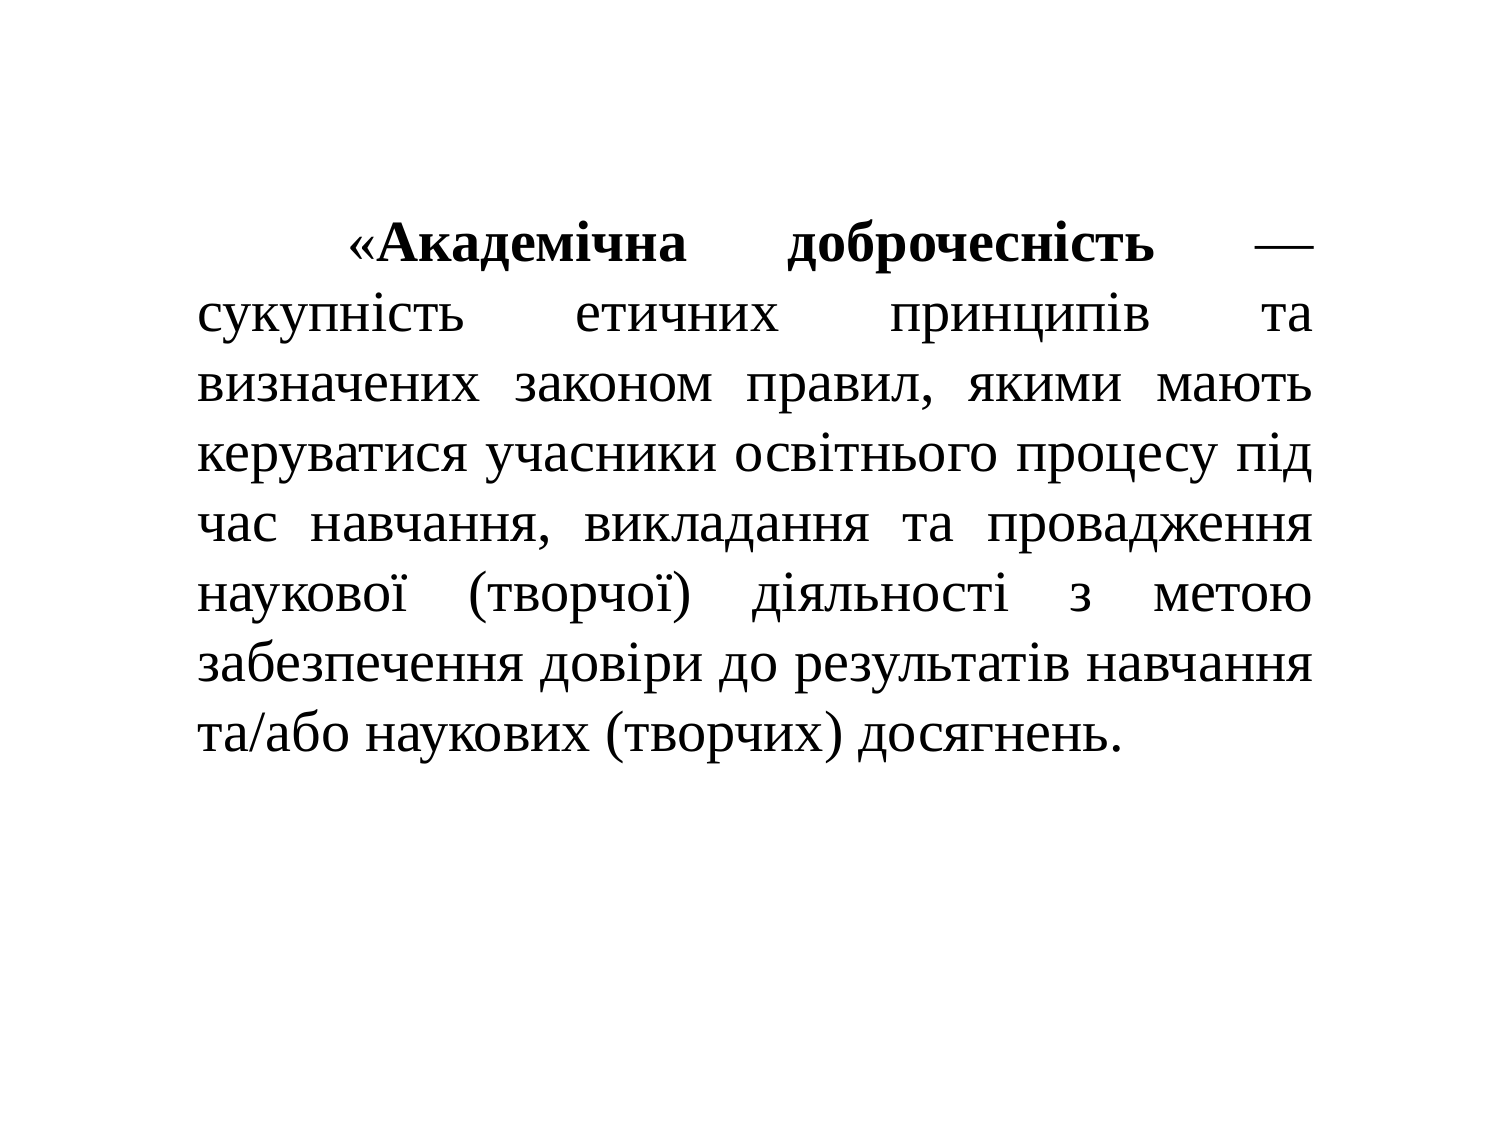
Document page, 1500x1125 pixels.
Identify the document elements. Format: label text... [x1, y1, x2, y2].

text_box «Академічна доброчесність — сукупність етичних принципів та визначених законом правил, якими мають керуватися учасники освітнього процесу під час навчання, викладання та провадження наукової (творчої) діяльності з метою забезпечення довіри до результатів навчання та/або наукових (творчих) досягнень. [182, 196, 1329, 771]
